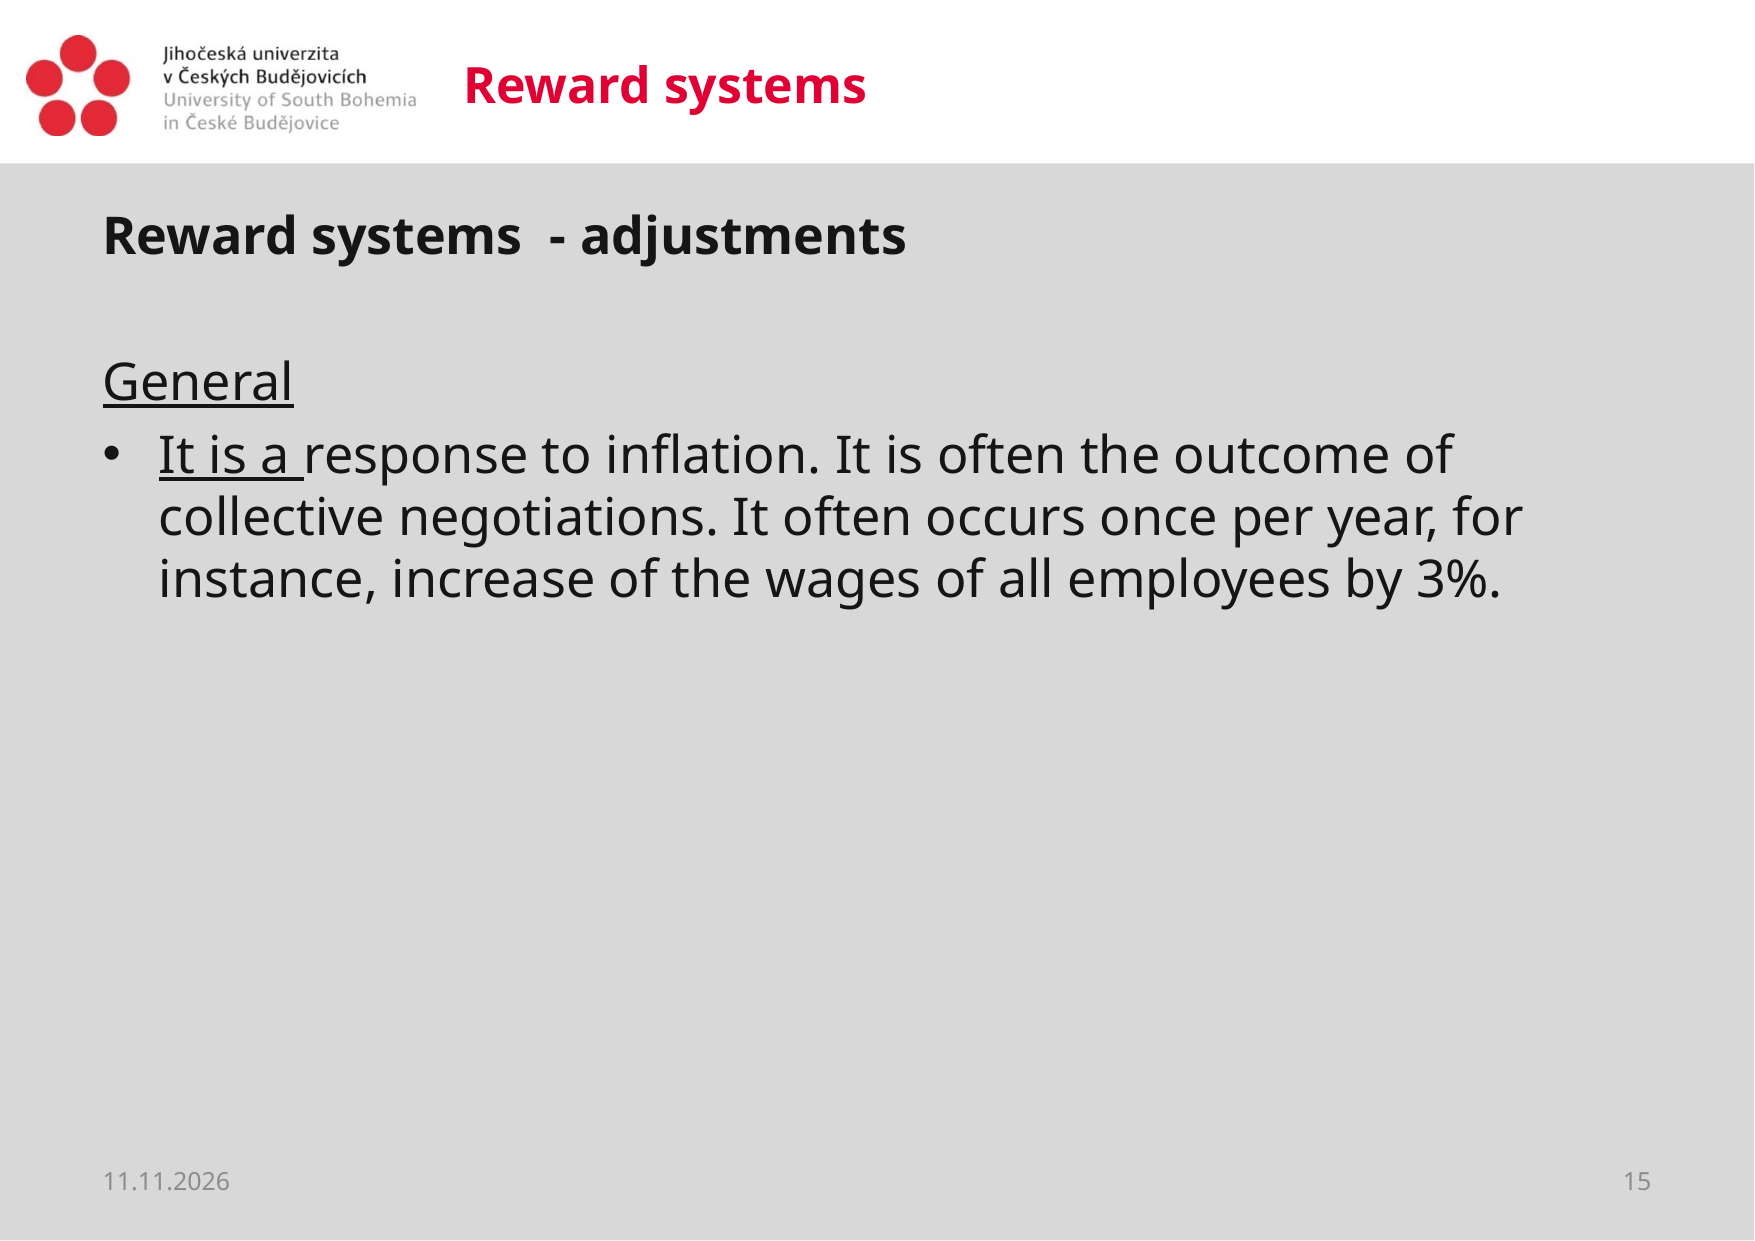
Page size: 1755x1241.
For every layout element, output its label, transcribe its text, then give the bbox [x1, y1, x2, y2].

slide_number 15 [1257, 1149, 1667, 1216]
title Reward systems [448, 29, 1667, 139]
picture [26, 35, 417, 136]
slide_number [87, 1149, 498, 1216]
list Reward systems - adjustments General It is a response to inflation. It is often the outcome of collective negotiations. It often occurs once per year, for instance, increase of the wages of all employees by 3%. [87, 194, 1667, 1109]
